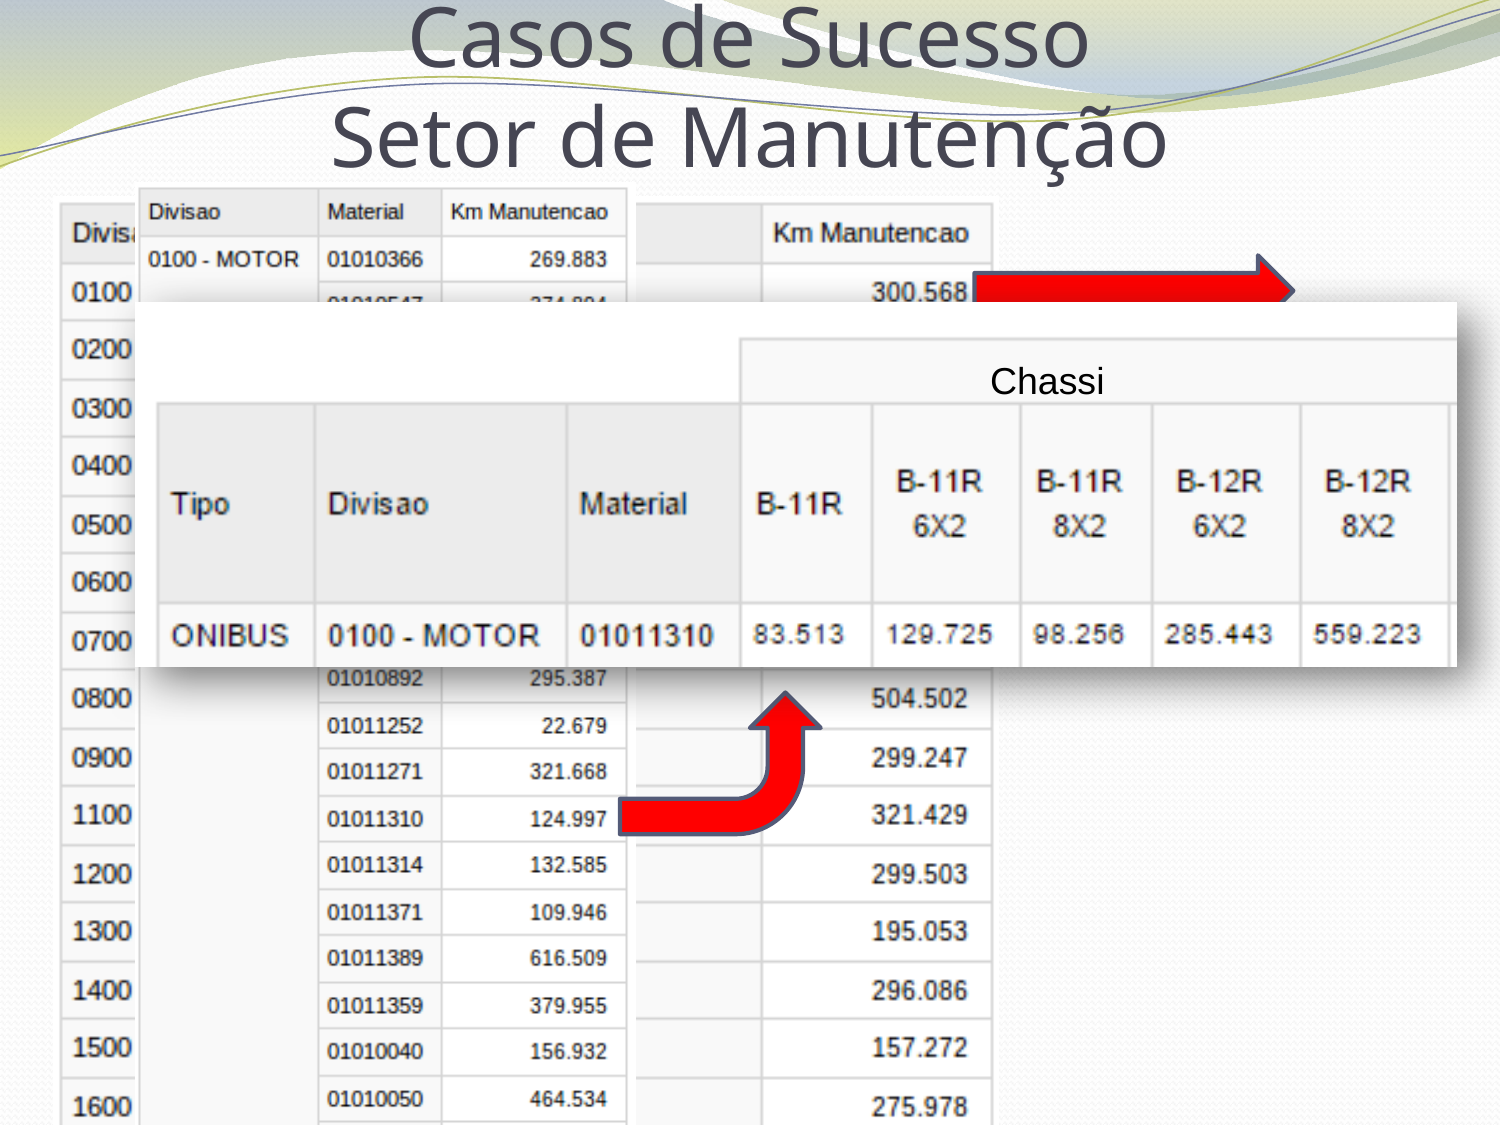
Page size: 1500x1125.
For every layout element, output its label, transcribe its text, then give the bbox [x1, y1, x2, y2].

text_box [135, 302, 1458, 667]
picture [640, 676, 999, 1125]
picture [135, 674, 636, 1125]
picture [135, 182, 636, 302]
text_box [1004, 253, 1290, 284]
title Casos de Sucesso Setor de Manutenção [75, 11, 1425, 185]
picture [640, 196, 999, 302]
picture [52, 196, 130, 1125]
